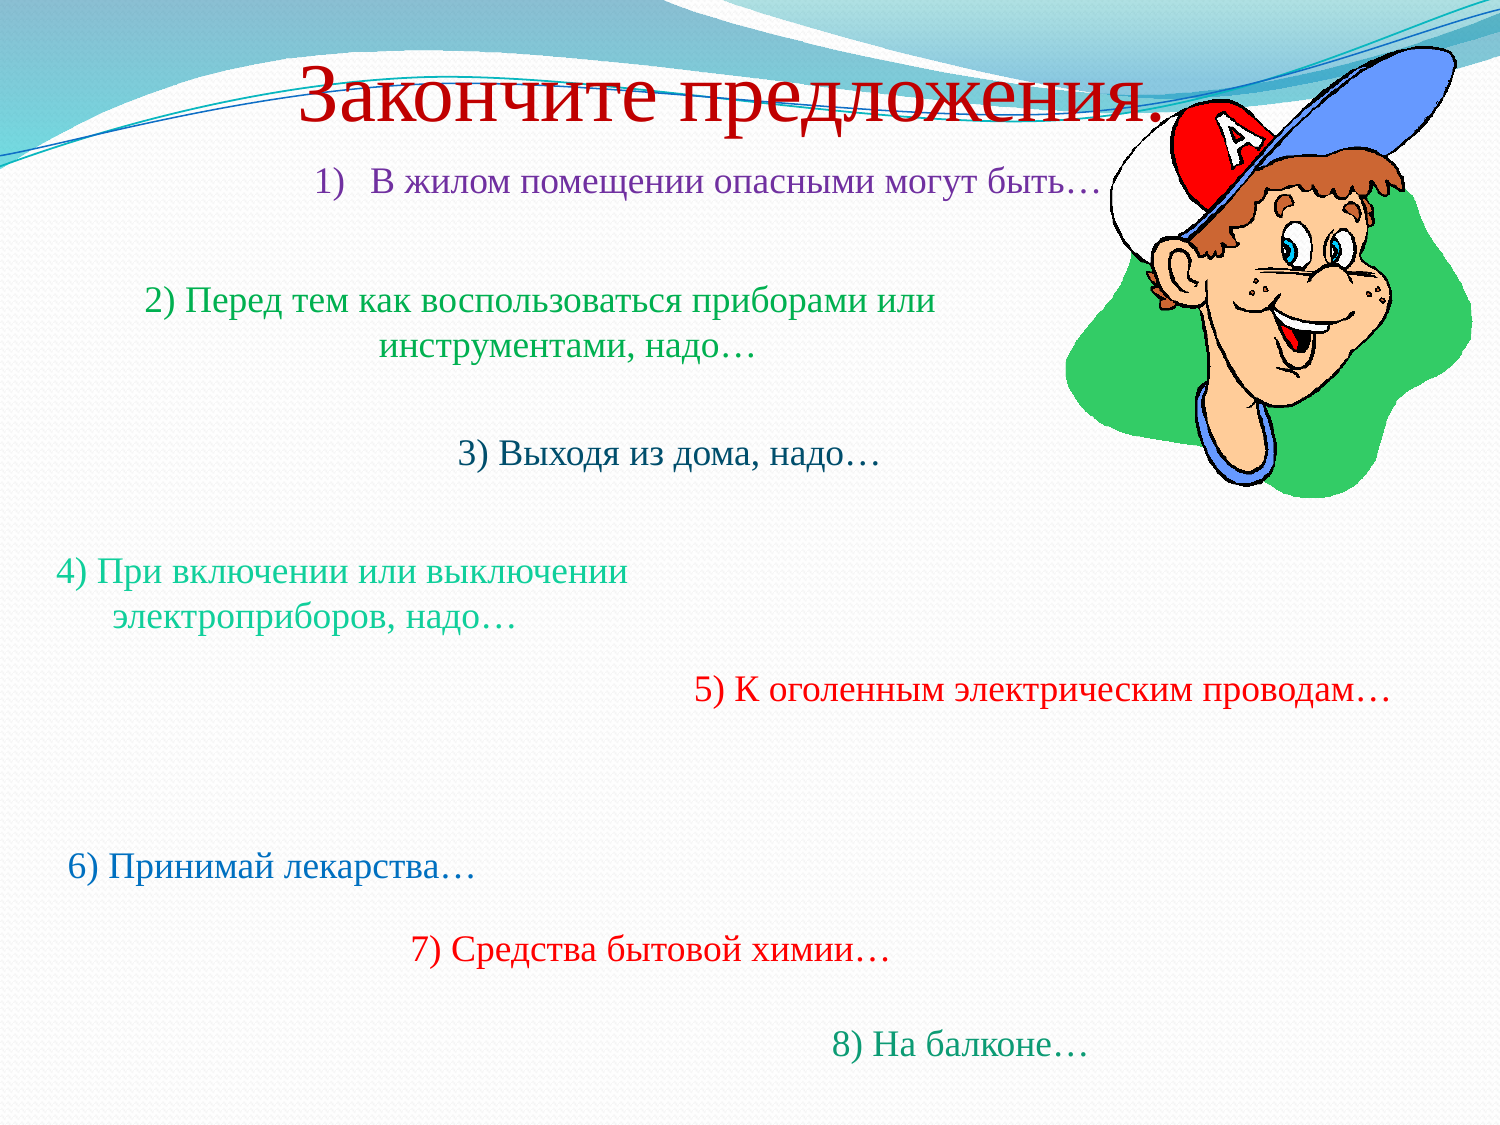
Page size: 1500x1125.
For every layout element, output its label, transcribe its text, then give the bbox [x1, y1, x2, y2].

picture [1056, 30, 1500, 504]
text_box В жилом помещении опасными могут быть… [230, 148, 1049, 254]
text_box 3) Выходя из дома, надо… [442, 420, 1049, 481]
text_box 5) К оголенным электрическим проводам… [679, 656, 1430, 717]
text_box 4) При включении или выключении электроприборов, надо… [41, 538, 792, 644]
text_box Закончите предложения. [159, 30, 1056, 146]
text_box 2) Перед тем как воспользоваться приборами или инструментами, надо… [100, 267, 981, 372]
text_box 8) На балконе… [817, 1011, 1218, 1072]
text_box НА БАЛКОНЕ [1049, 31, 1056, 146]
text_box 7) Средства бытовой химии… [395, 916, 1146, 977]
text_box 6) Принимай лекарства… [53, 834, 803, 894]
